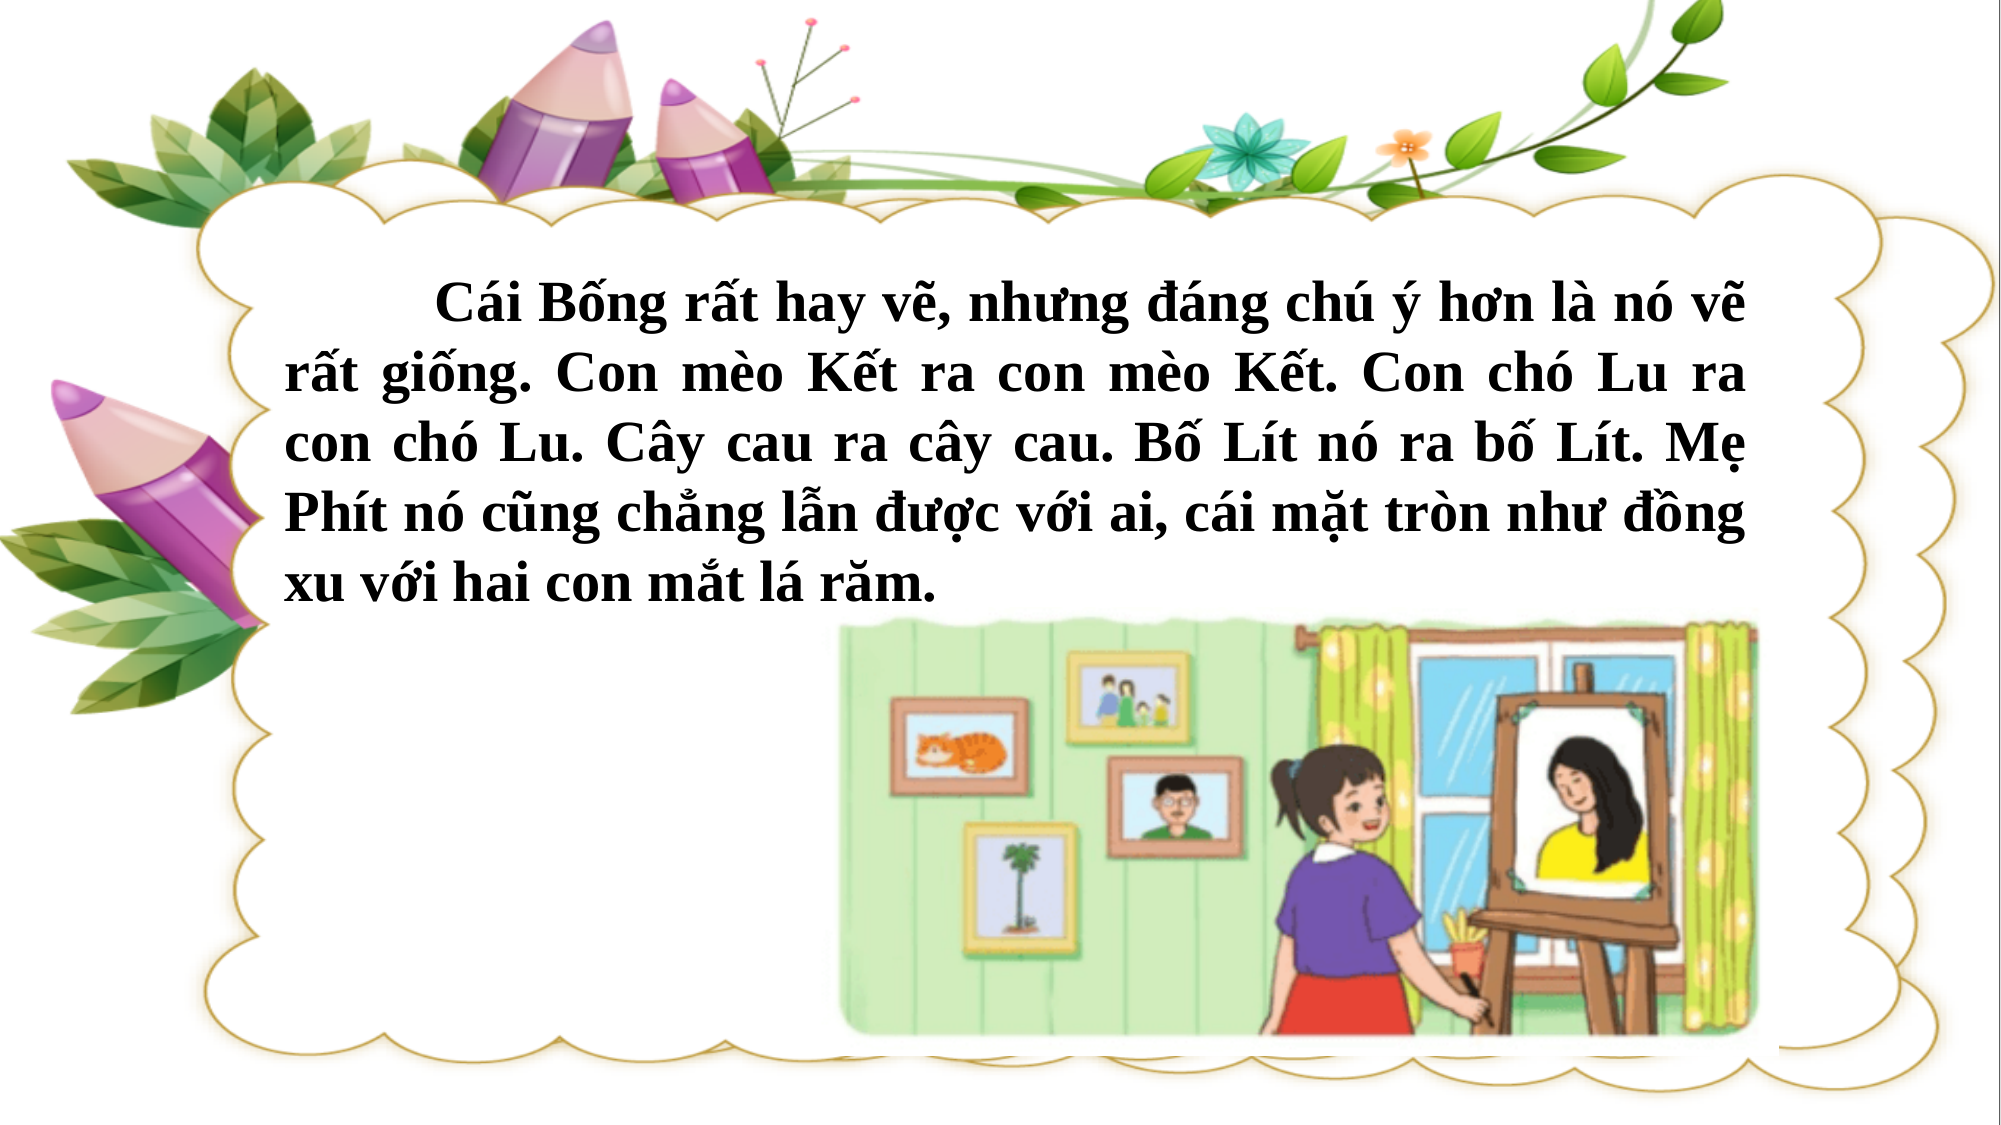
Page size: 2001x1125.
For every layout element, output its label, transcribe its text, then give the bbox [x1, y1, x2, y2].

text_box Cái Bống rất hay vẽ, nhưng đáng chú ý hơn là nó vẽ rất giống. Con mèo Kết ra con mèo Kết. Con chó Lu ra con chó Lu. Cây cau ra cây cau. Bố Lít nó ra bố Lít. Mẹ Phít nó cũng chẳng lẫn được với ai, cái mặt tròn như đồng xu với hai con mắt lá răm. [270, 256, 1763, 621]
picture [0, 0, 2001, 1125]
